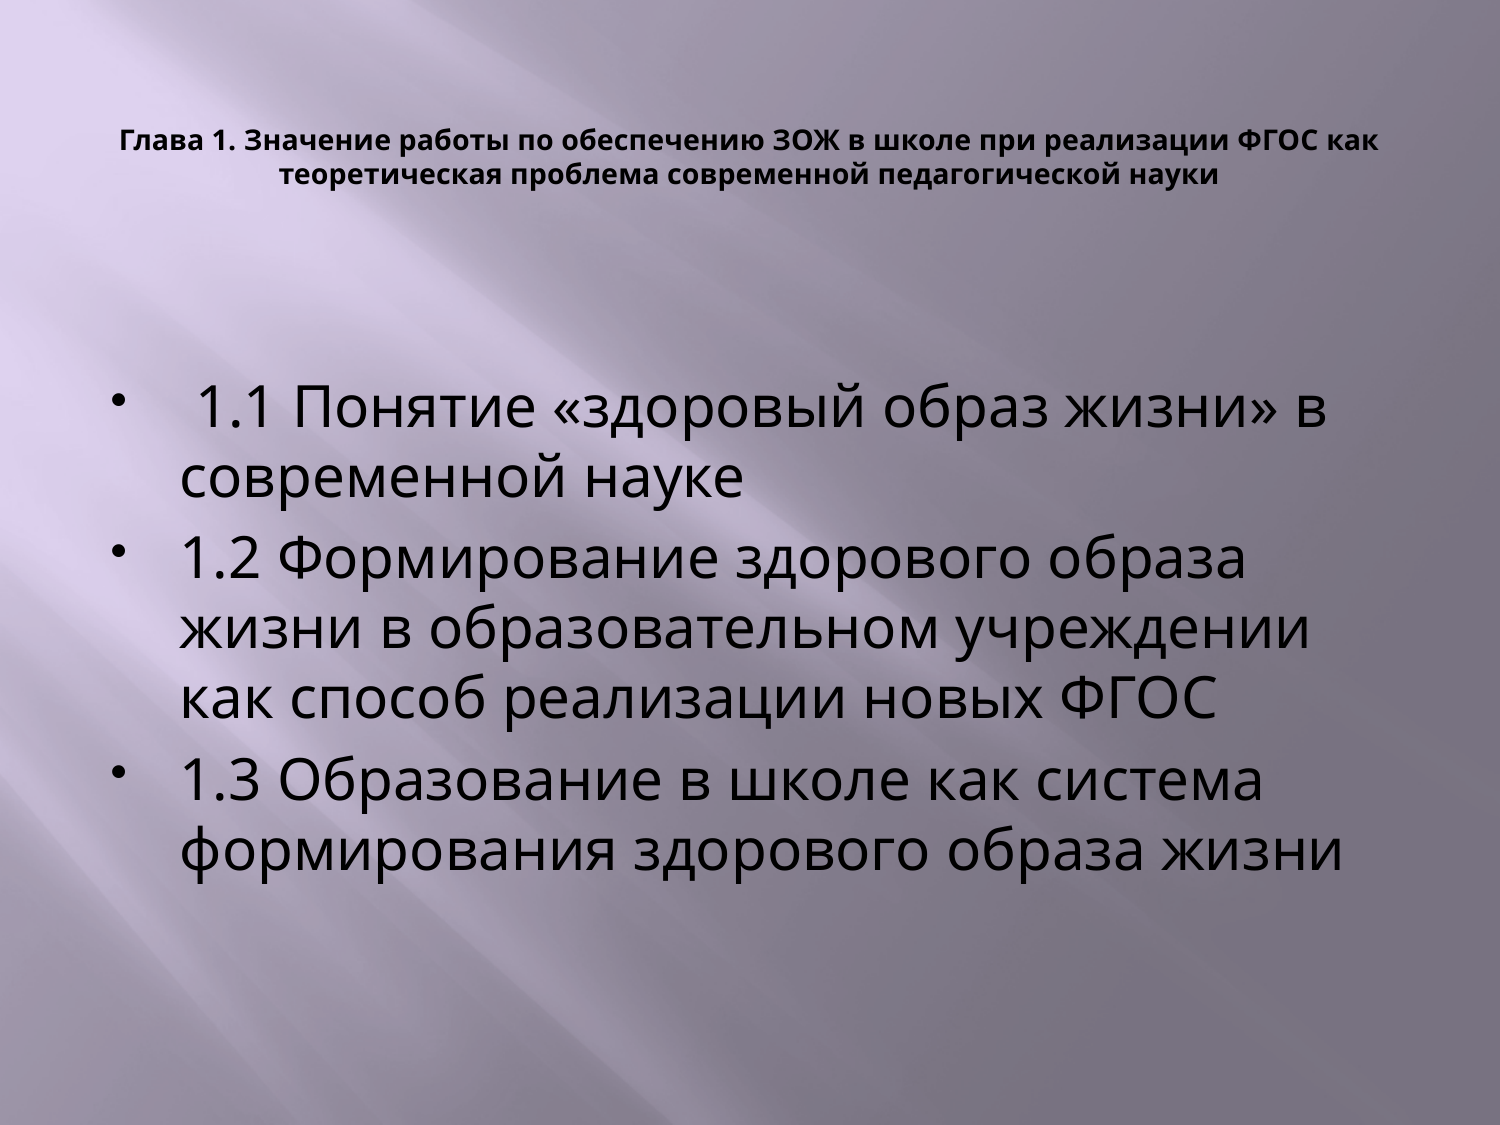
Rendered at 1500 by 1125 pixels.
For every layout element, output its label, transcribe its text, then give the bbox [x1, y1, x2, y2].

list 1.1 Понятие «здоровый образ жизни» в современной науке 1.2 Формирование здорового образа жизни в образовательном учреждении как способ реализации новых ФГОС 1.3 Образование в школе как система формирования здорового образа жизни [74, 361, 1426, 1036]
title Глава 1. Значение работы по обеспечению ЗОЖ в школе при реализации ФГОС как теоретическая проблема современной педагогической науки [75, 45, 1425, 233]
